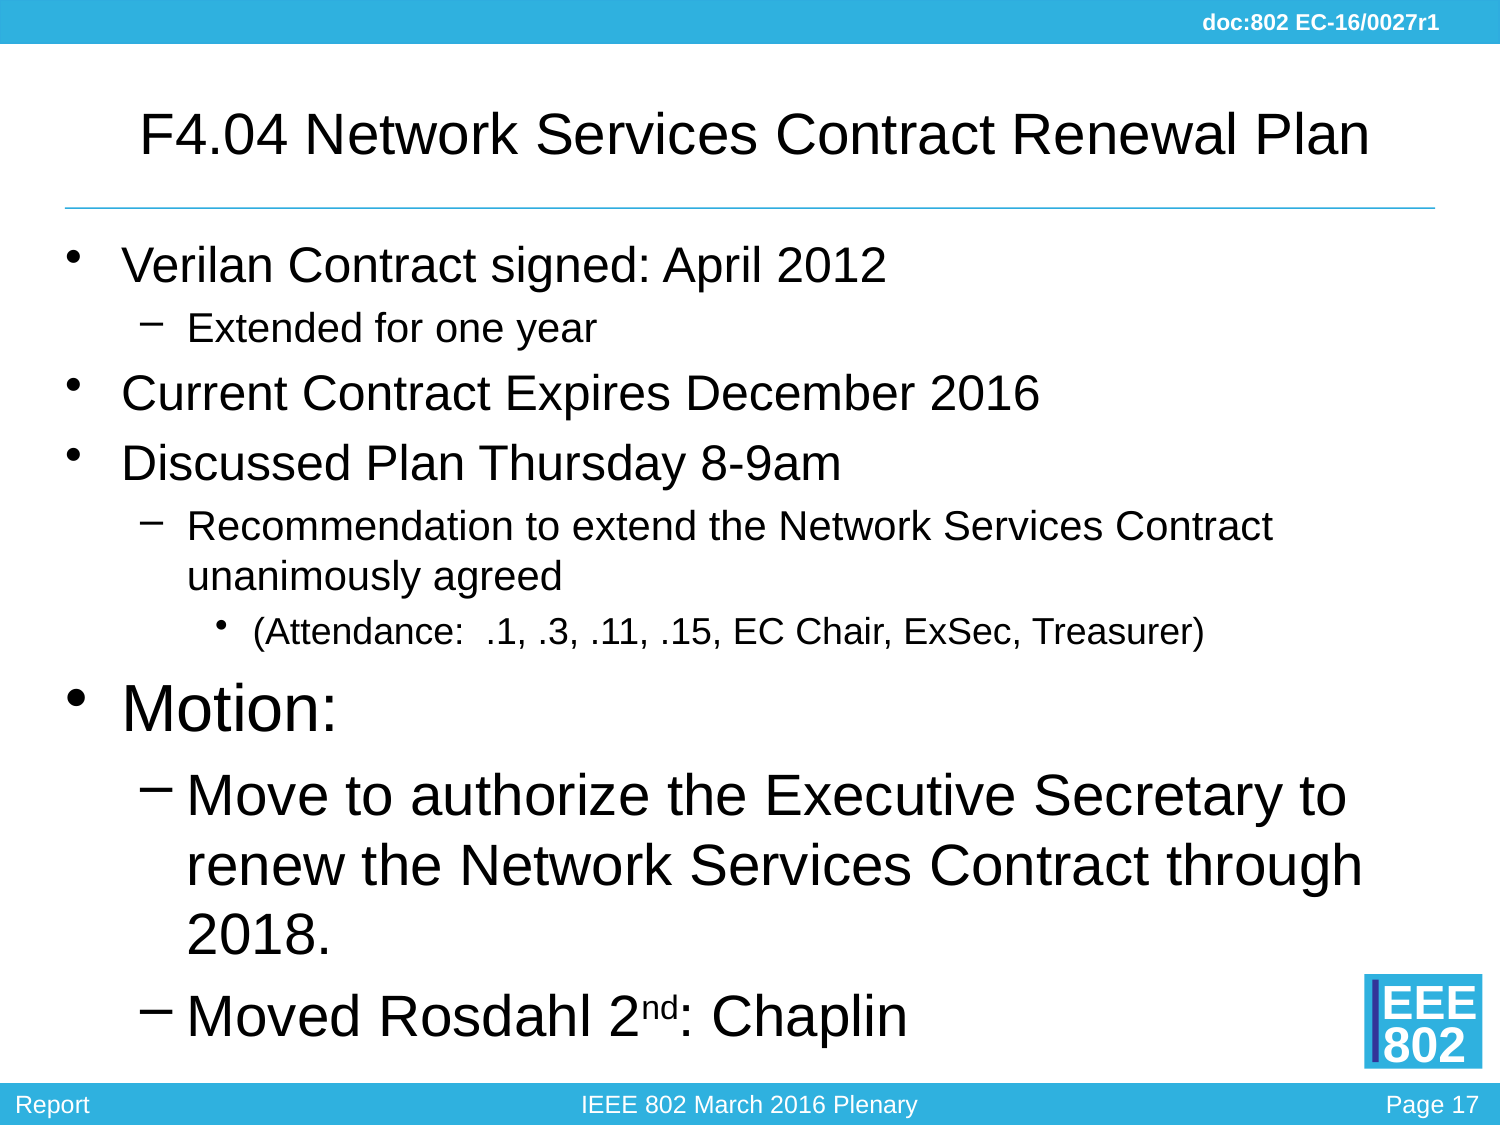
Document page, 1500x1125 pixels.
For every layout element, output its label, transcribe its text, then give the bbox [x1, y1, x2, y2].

title F4.04 Network Services Contract Renewal Plan [75, 66, 1438, 197]
list Verilan Contract signed: April 2012 Extended for one year Current Contract Expires December 2016 Discussed Plan Thursday 8-9am Recommendation to extend the Network Services Contract unanimously agreed (Attendance: .1, .3, .11, .15, EC Chair, ExSec, Treasurer) Motion: Move to authorize the Executive Secretary to renew the Network Services Contract through 2018. Moved Rosdahl 2nd: Chaplin [50, 224, 1438, 1063]
